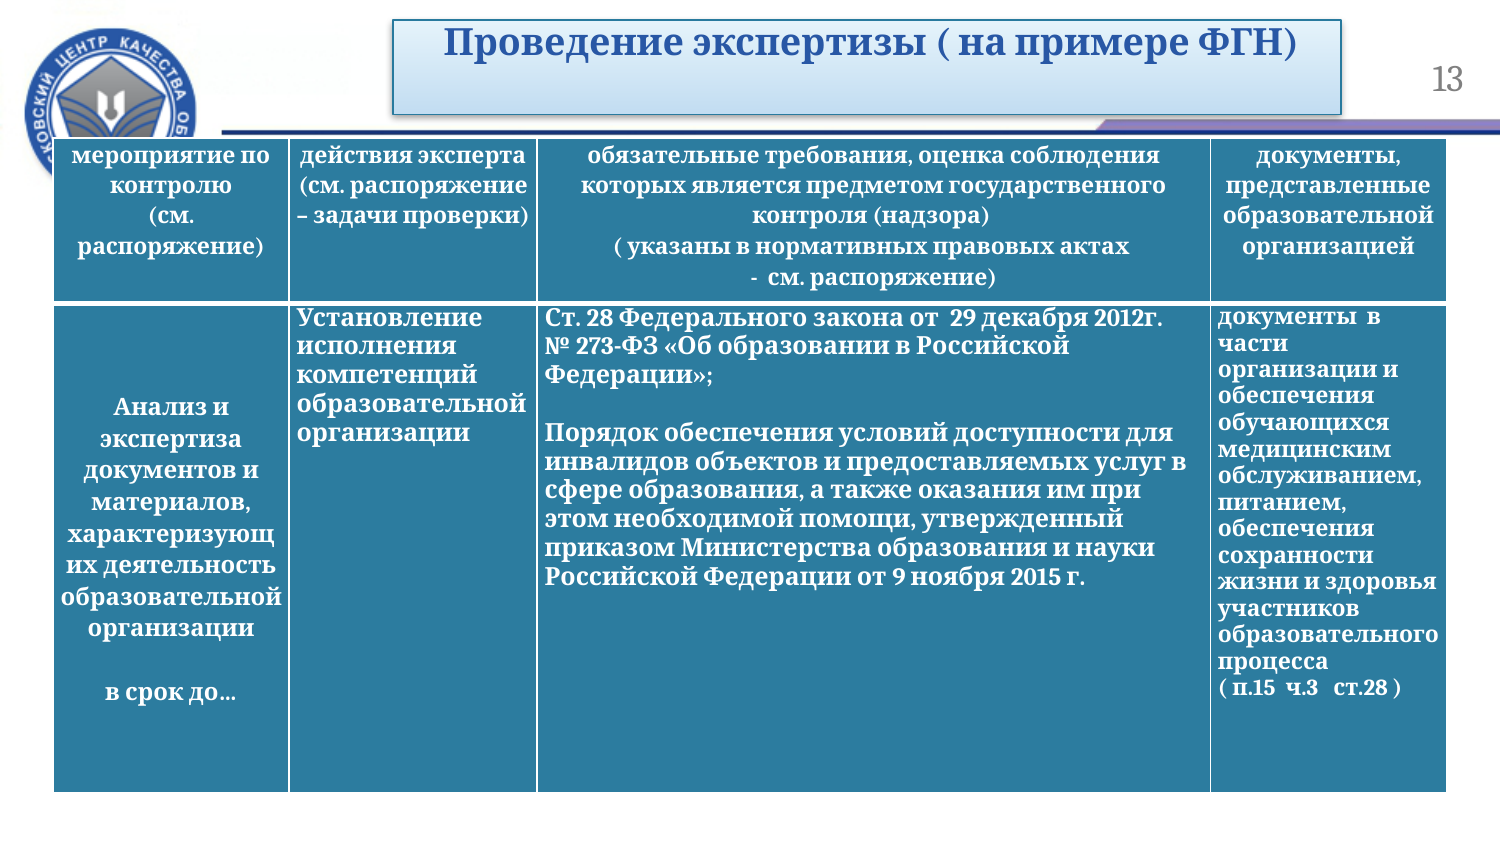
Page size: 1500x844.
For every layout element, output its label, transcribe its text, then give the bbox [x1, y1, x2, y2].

table_header мероприятие по контролю (см. распоряжение) [54, 139, 288, 301]
table_header обязательные требования, оценка соблюдения которых является предметом государственного контроля (надзора) ( указаны в нормативных правовых актах - см. распоряжение) [538, 139, 1210, 301]
table_cell документы в части организации и обеспечения обучающихся медицинским обслуживанием, питанием, обеспечения сохранности жизни и здоровья участников образовательного процесса ( п.15 ч.3 ст.28 ) [1211, 306, 1446, 792]
table_header документы, представленные образовательной организацией [1211, 139, 1446, 301]
table_cell Установление исполнения компетенций образовательной организации [290, 306, 536, 792]
title Проведение экспертизы ( на примере ФГН) [392, 19, 1342, 115]
table_header действия эксперта (см. распоряжение – задачи проверки) [290, 139, 536, 301]
picture [0, 0, 1500, 844]
table_cell Ст. 28 Федерального закона от 29 декабря 2012г. № 273-ФЗ «Об образовании в Российской Федерации»; Порядок обеспечения условий доступности для инвалидов объектов и предоставляемых услуг в сфере образования, а также оказания им при этом необходимой помощи, утвержденный приказом Министерства образования и науки Российской Федерации от 9 ноября 2015 г. [538, 306, 1210, 792]
table_cell Анализ и экспертиза документов и материалов, характеризующих деятельность образовательной организации в срок до… [54, 306, 288, 792]
slide_number 13 [1417, 46, 1500, 92]
